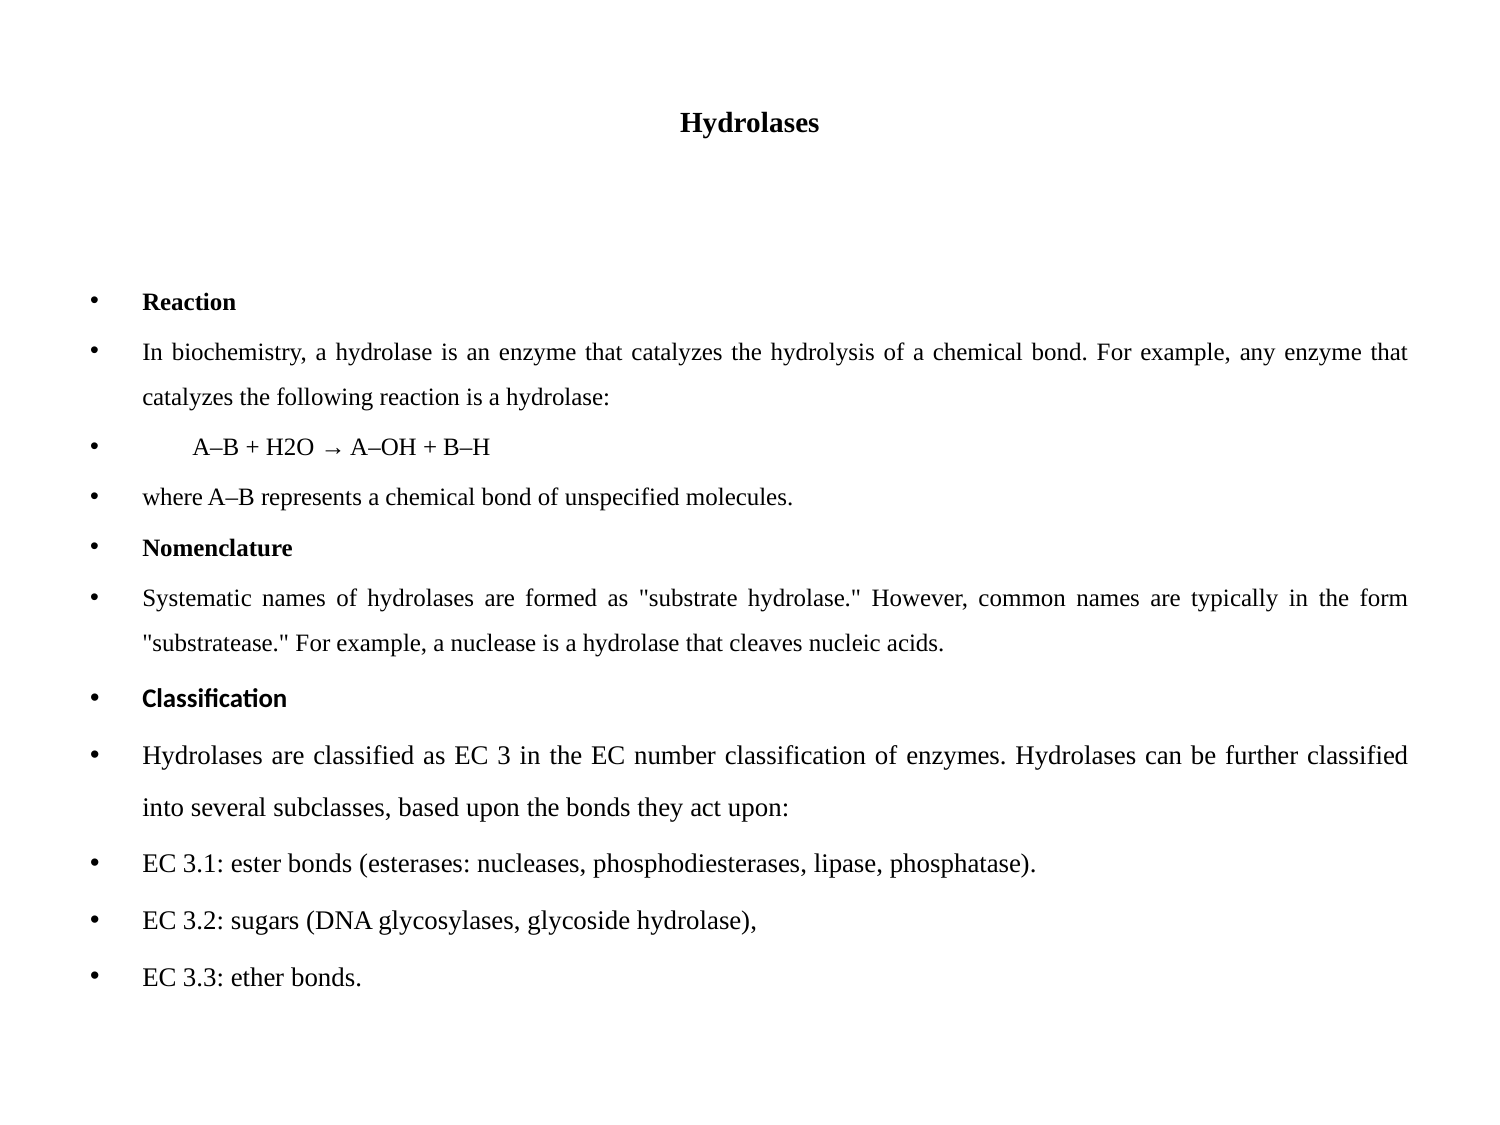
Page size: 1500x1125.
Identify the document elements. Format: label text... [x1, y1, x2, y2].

title Hydrolases [75, 45, 1425, 233]
list Reaction In biochemistry, a hydrolase is an enzyme that catalyzes the hydrolysis of a chemical bond. For example, any enzyme that catalyzes the following reaction is a hydrolase: A–B + H2O → A–OH + B–H where A–B represents a chemical bond of unspecified molecules. Nomenclature Systematic names of hydrolases are formed as "substrate hydrolase." However, common names are typically in the form "substratease." For example, a nuclease is a hydrolase that cleaves nucleic acids. Classification Hydrolases are classified as EC 3 in the EC number classification of enzymes. Hydrolases can be further classified into several subclasses, based upon the bonds they act upon: EC 3.1: ester bonds (esterases: nucleases, phosphodiesterases, lipase, phosphatase). EC 3.2: sugars (DNA glycosylases, glycoside hydrolase), EC 3.3: ether bonds. [75, 262, 1425, 1005]
